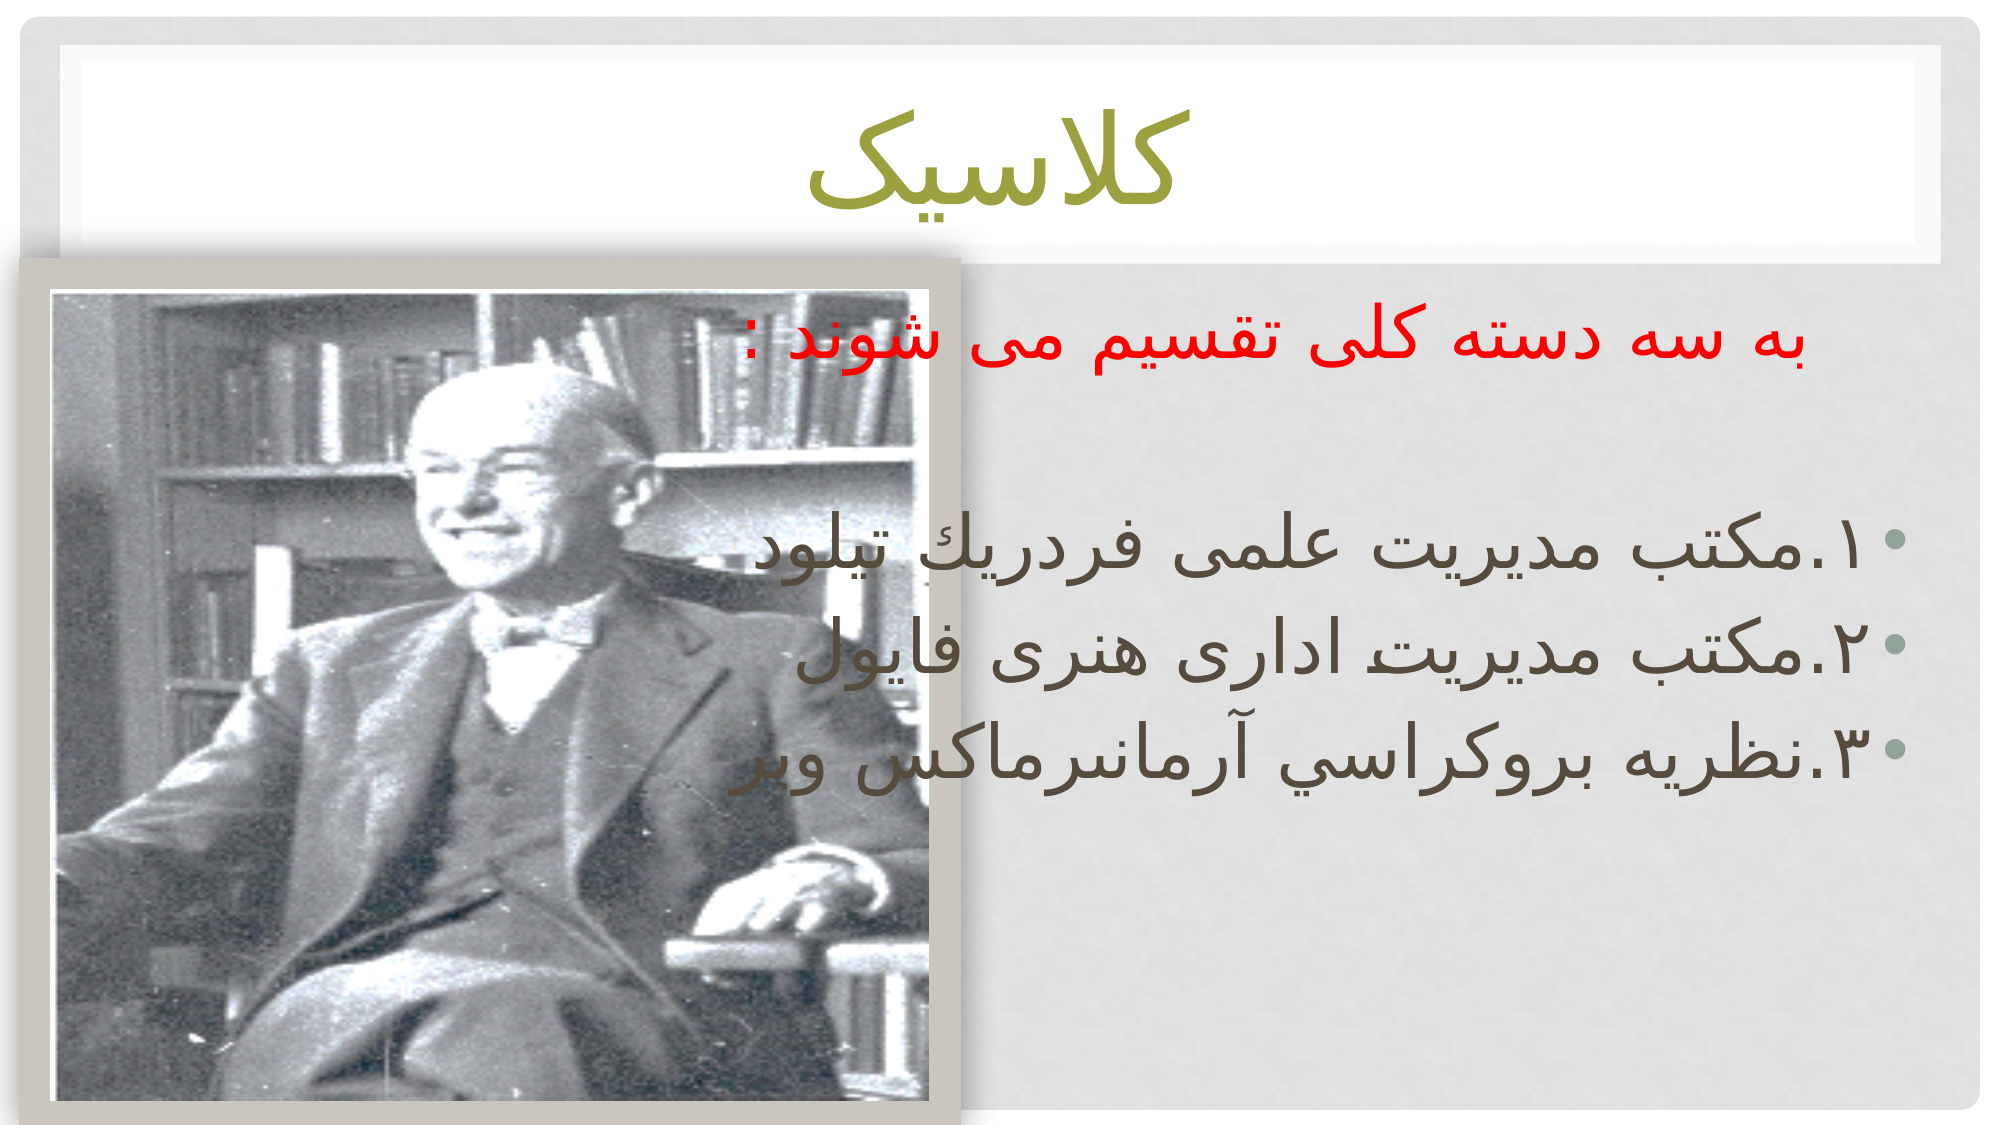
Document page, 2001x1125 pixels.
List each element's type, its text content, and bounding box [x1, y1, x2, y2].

title کلاسیک [153, 44, 1879, 265]
list به سه دسته كلى تقسيم مى شوند : ١.مكتب مديريت علمى فردريك تيلود ٢.مكتب مديريت ادارى هنرى فايول ٣.نظريه بروكراسي آرمانىرماكس وبر [88, 278, 1943, 993]
picture [50, 289, 930, 1101]
